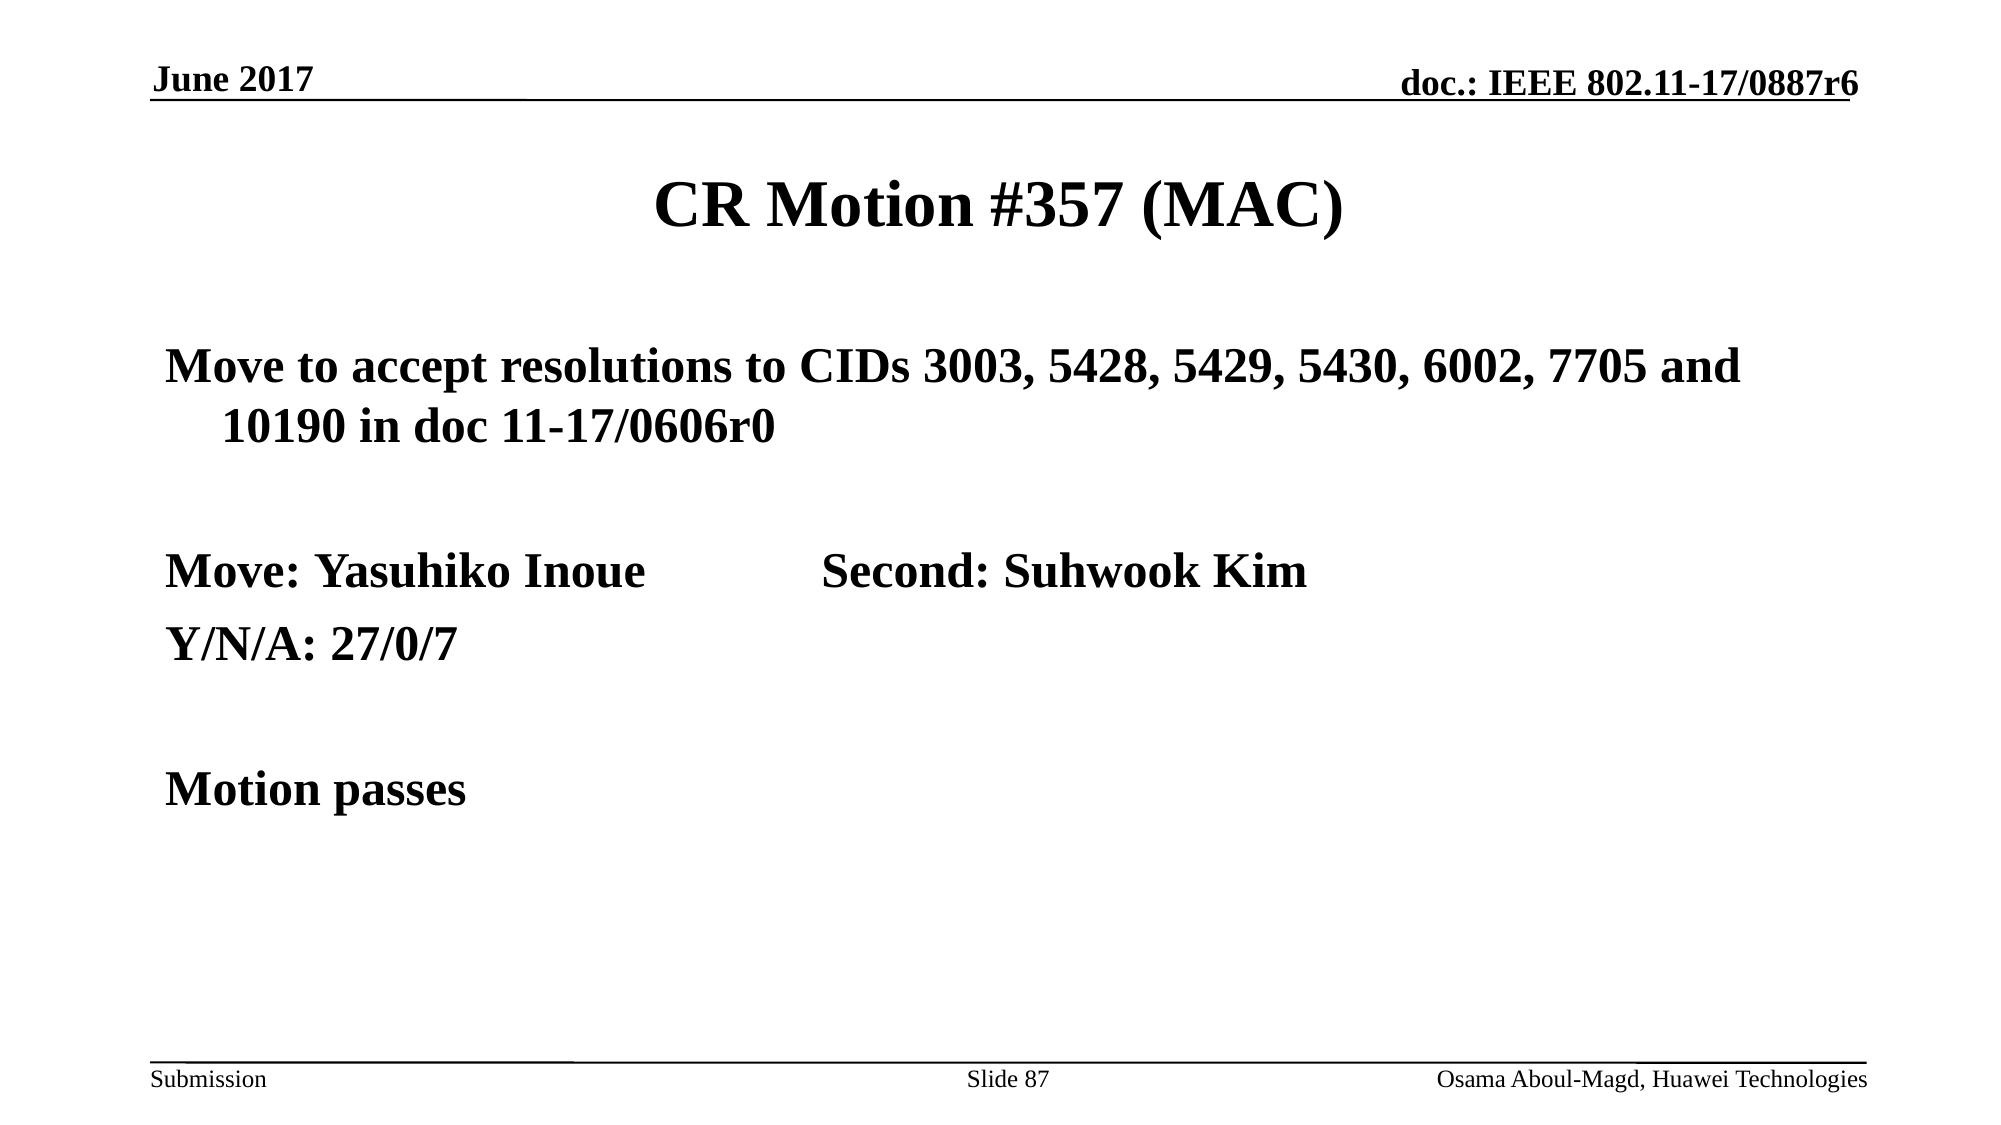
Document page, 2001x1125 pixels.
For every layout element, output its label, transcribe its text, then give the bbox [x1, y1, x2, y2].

slide_number Slide 87 [950, 1061, 1067, 1123]
list Move to accept resolutions to CIDs 3003, 5428, 5429, 5430, 6002, 7705 and 10190 in doc 11-17/0606r0 Move: Yasuhiko Inoue Second: Suhwook Kim Y/N/A: 27/0/7 Motion passes [149, 324, 1850, 1000]
title CR Motion #357 (MAC) [149, 112, 1850, 288]
footer Osama Aboul-Magd, Huawei Technologies [1171, 1061, 1869, 1093]
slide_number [152, 54, 563, 100]
